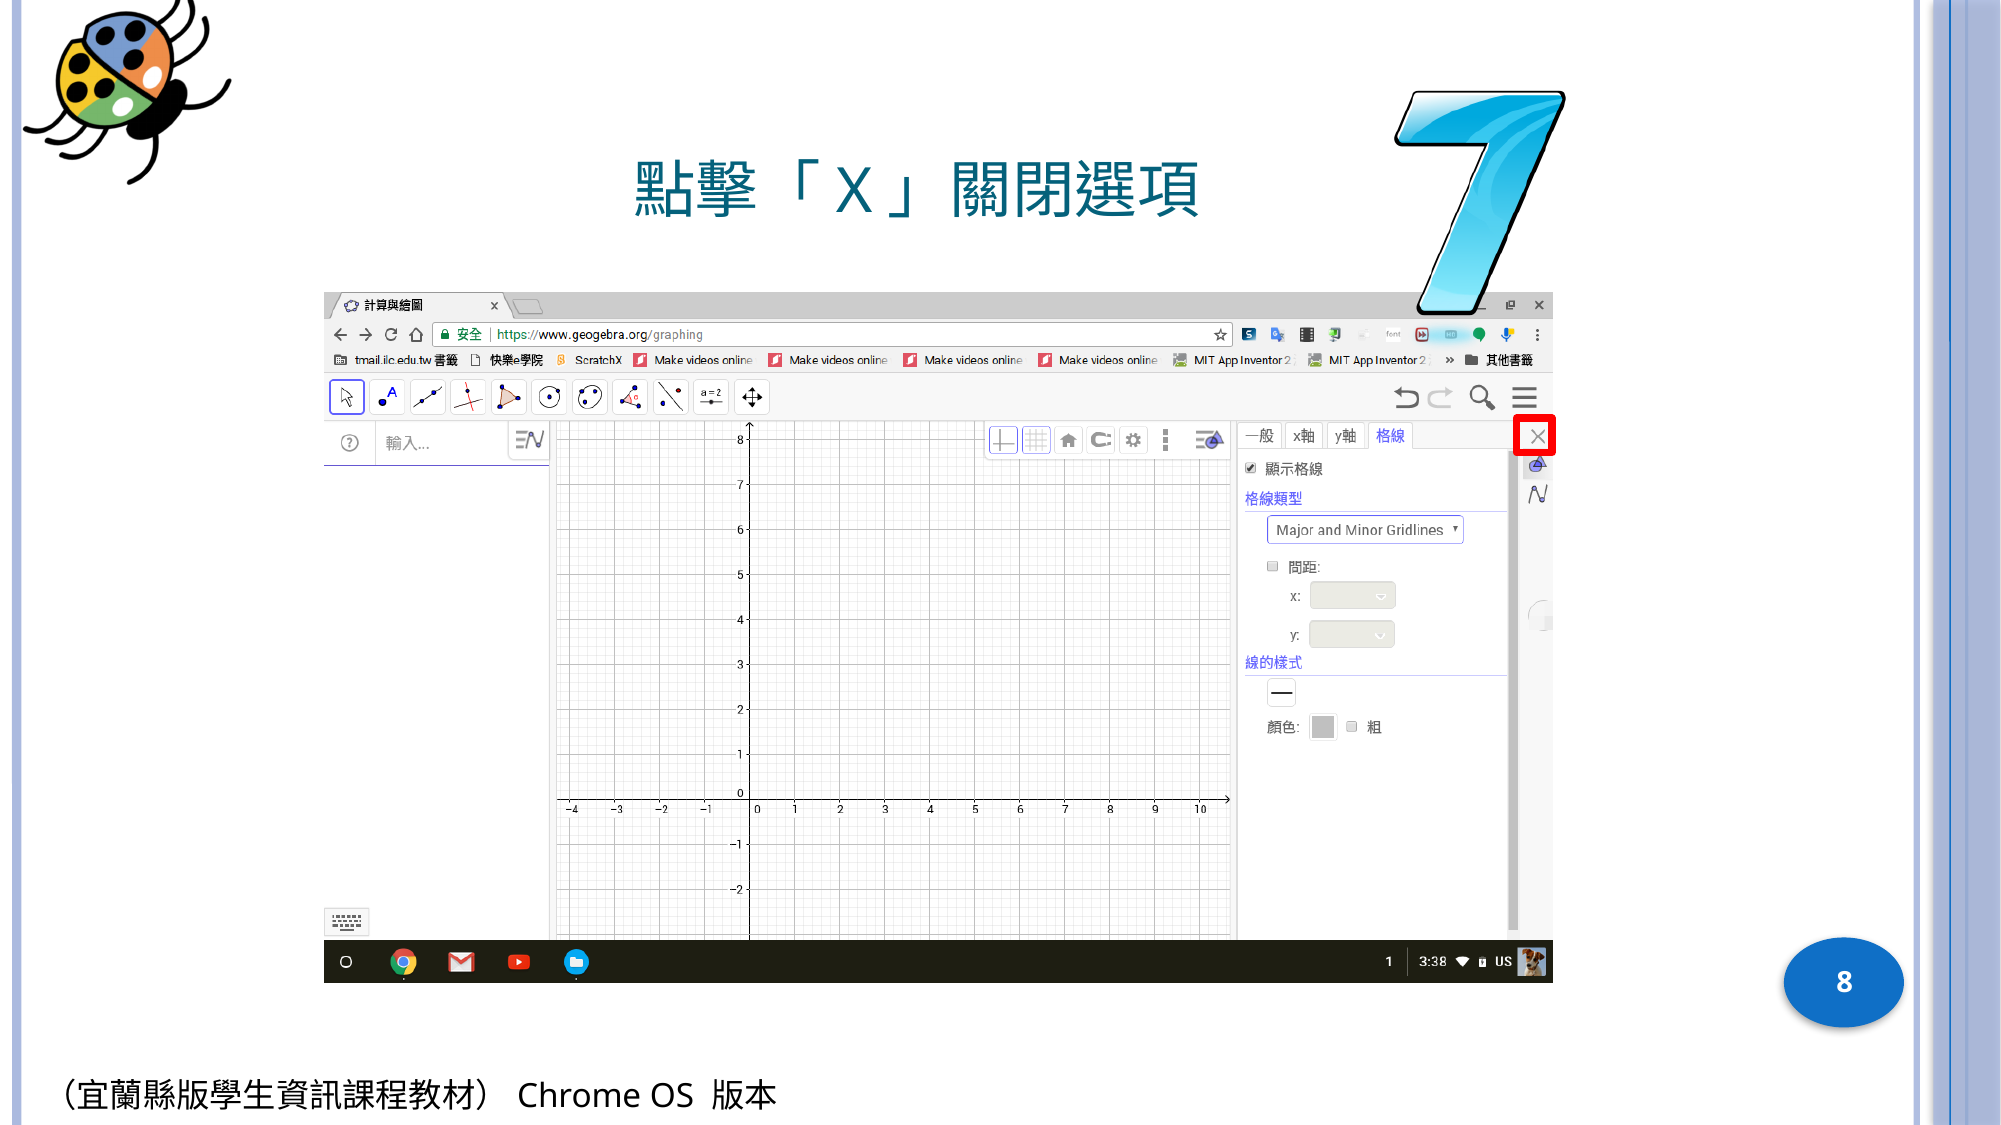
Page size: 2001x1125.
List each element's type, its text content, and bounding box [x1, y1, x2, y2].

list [324, 291, 1553, 983]
picture [1336, 70, 1623, 356]
slide_number 8 [1777, 940, 1912, 1027]
title 點擊「X」關閉選項 [99, 45, 1734, 233]
picture [2, 0, 240, 205]
